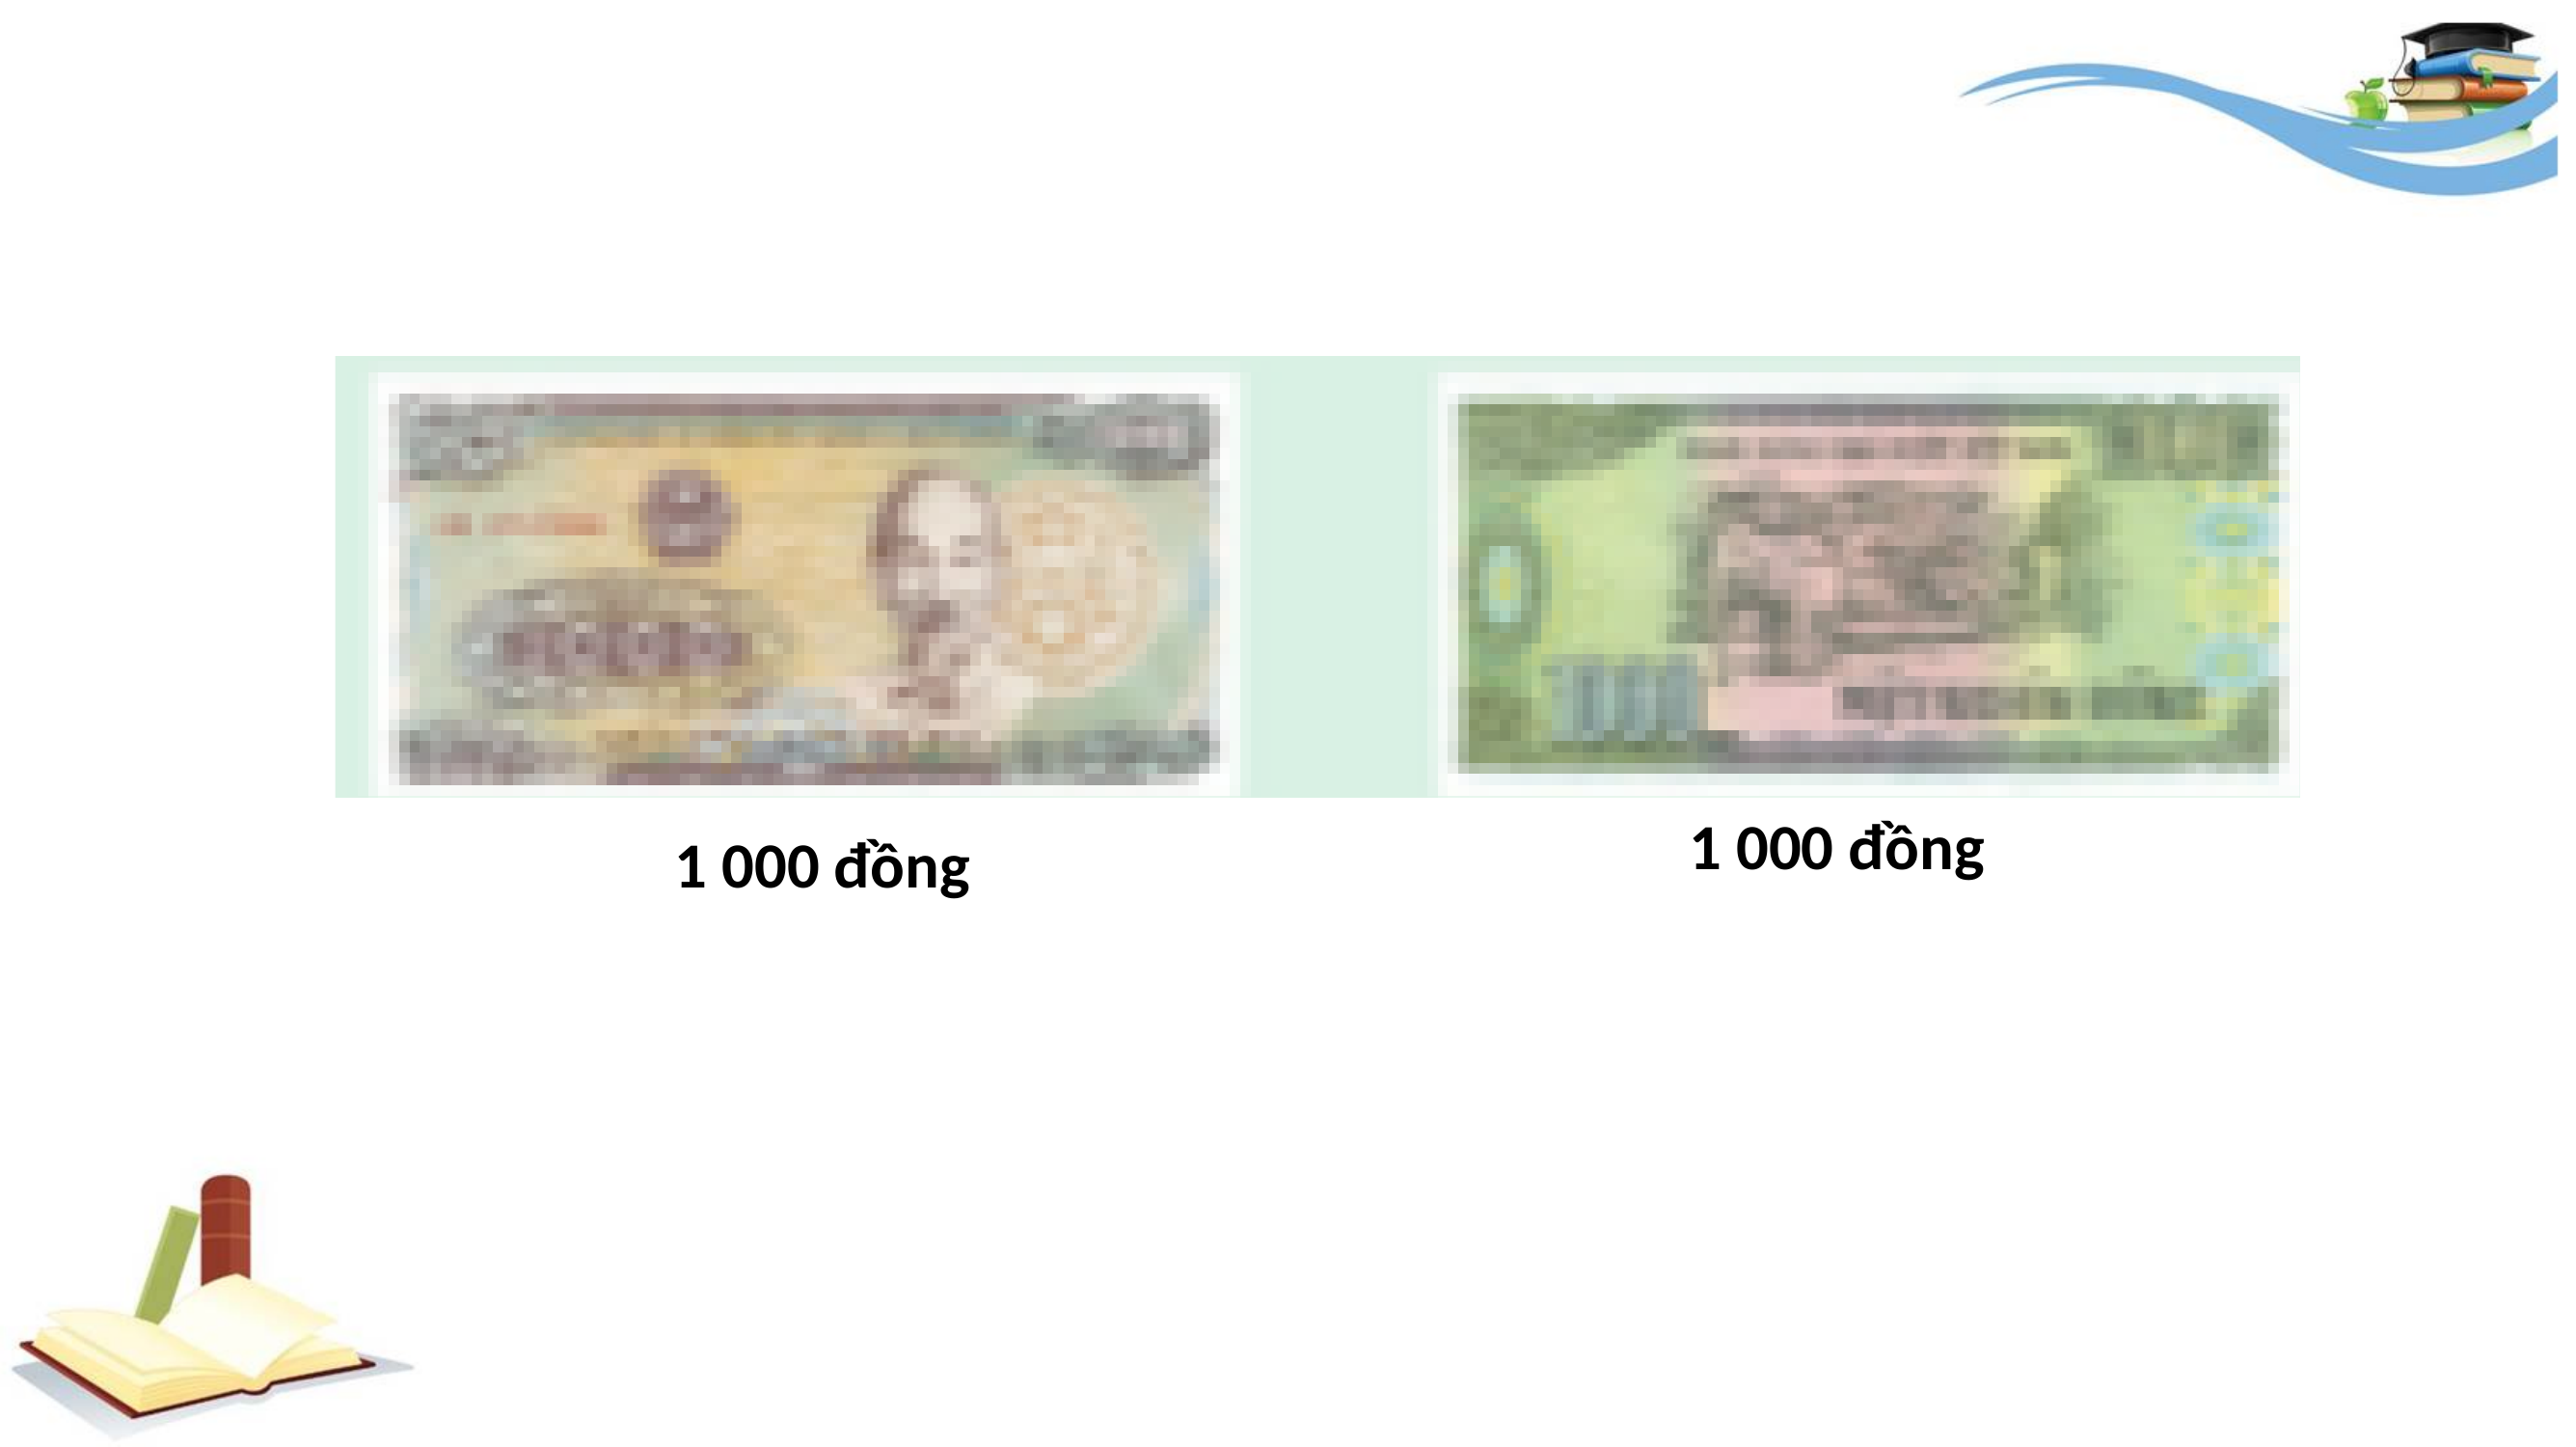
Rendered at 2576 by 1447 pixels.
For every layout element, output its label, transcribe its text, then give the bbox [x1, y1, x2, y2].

picture [0, 0, 2576, 1447]
text_box 1 000 đồng [1674, 808, 2085, 889]
text_box 1 000 đồng [661, 816, 1042, 908]
